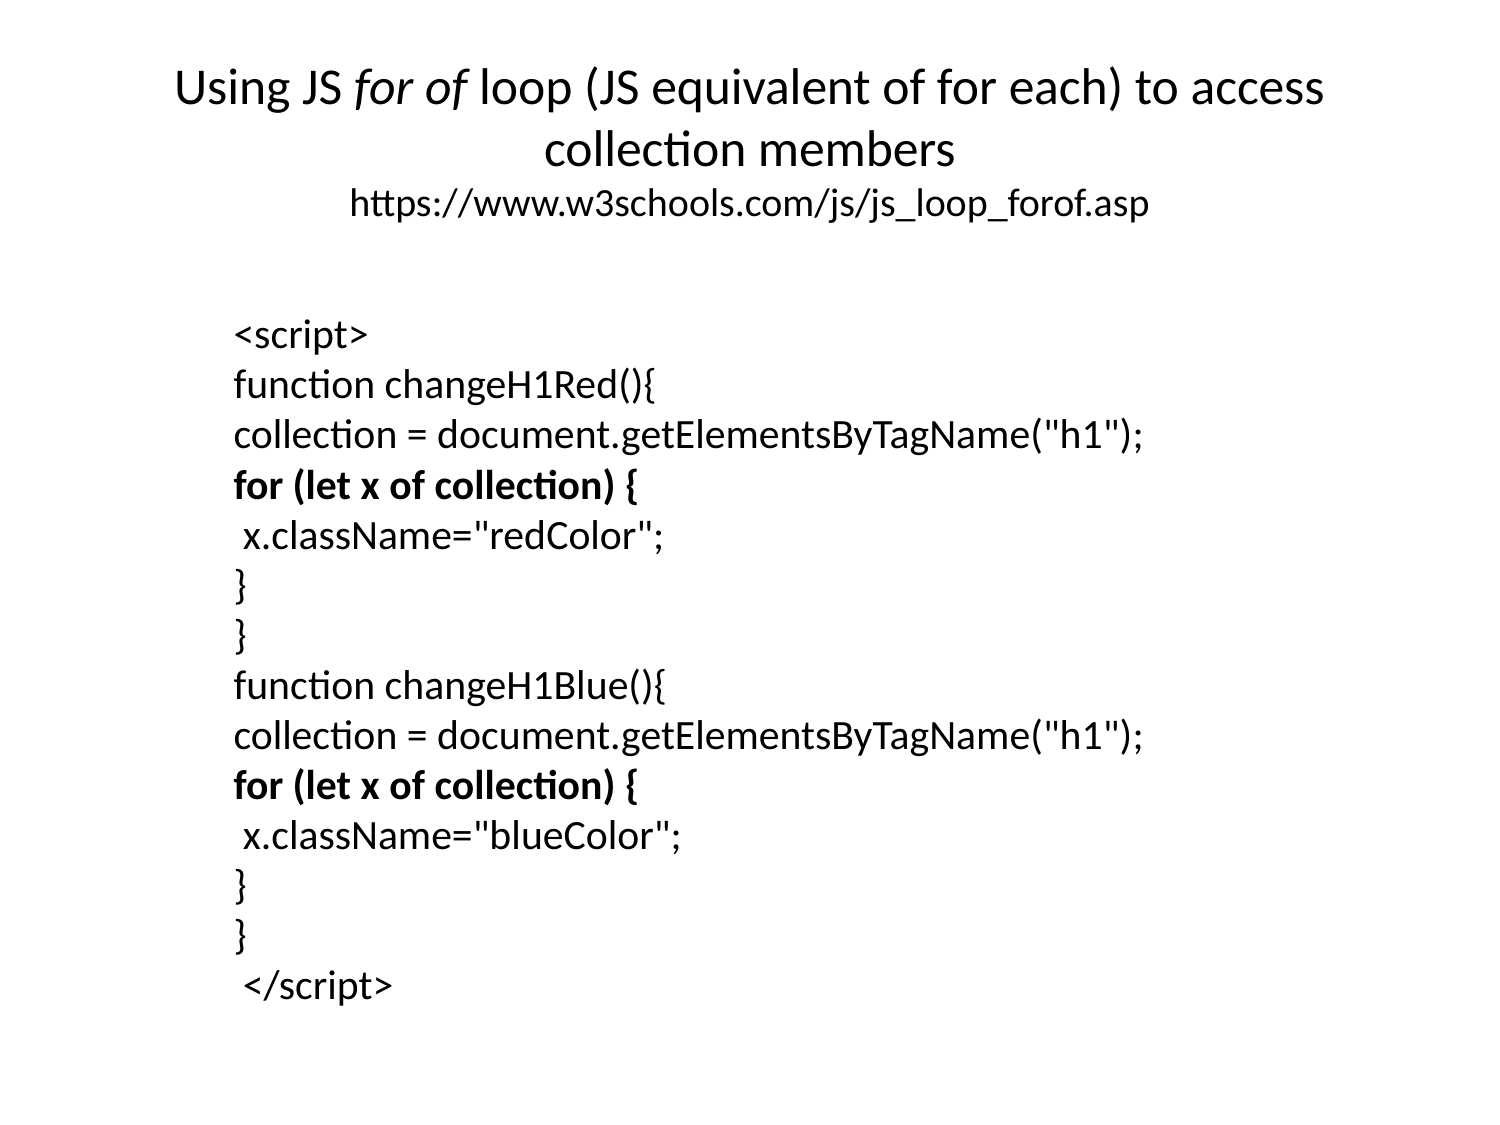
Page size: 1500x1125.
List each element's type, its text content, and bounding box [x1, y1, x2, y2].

text_box <script> function changeH1Red(){ collection = document.getElementsByTagName("h1"); for (let x of collection) { x.className="redColor"; } } function changeH1Blue(){ collection = document.getElementsByTagName("h1"); for (let x of collection) { x.className="blueColor"; } } </script> [218, 299, 1282, 1015]
title Using JS for of loop (JS equivalent of for each) to access collection members https://www.w3schools.com/js/js_loop_forof.asp [75, 45, 1425, 233]
